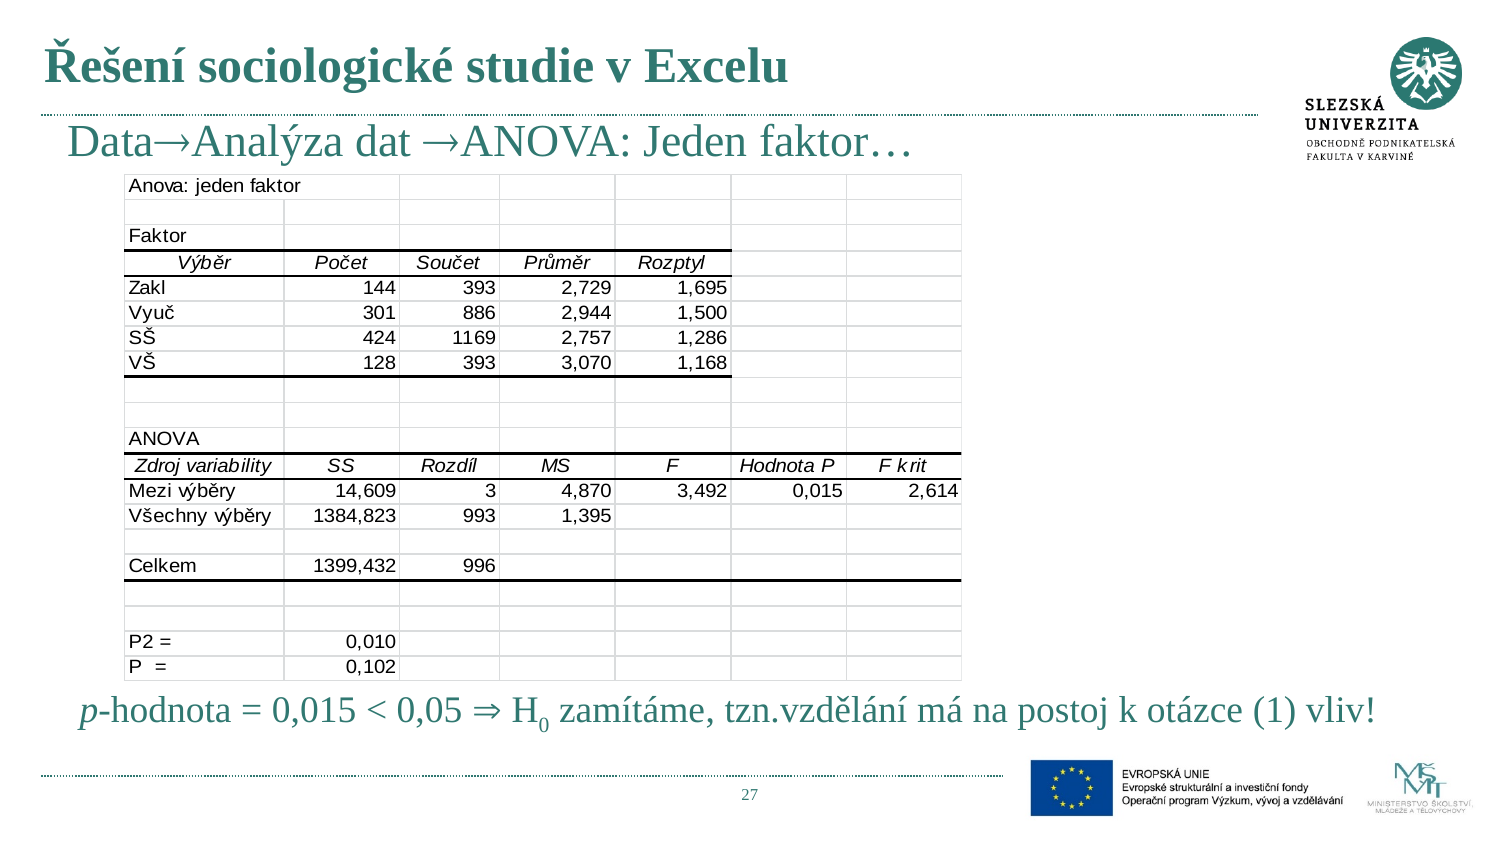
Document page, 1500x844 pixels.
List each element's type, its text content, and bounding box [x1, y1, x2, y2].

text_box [123, 173, 964, 682]
picture [1003, 732, 1500, 843]
title Řešení sociologické studie v Excelu [29, 32, 1258, 116]
list DataAnalýza dat ANOVA: Jeden faktor… [53, 102, 1270, 698]
text_box p-hodnota = 0,015 < 0,05  H0 zamítáme, tzn.vzdělání má na postoj k otázce (1) vliv! [64, 677, 1424, 744]
text_box 27 [442, 776, 998, 811]
picture [1305, 37, 1462, 160]
